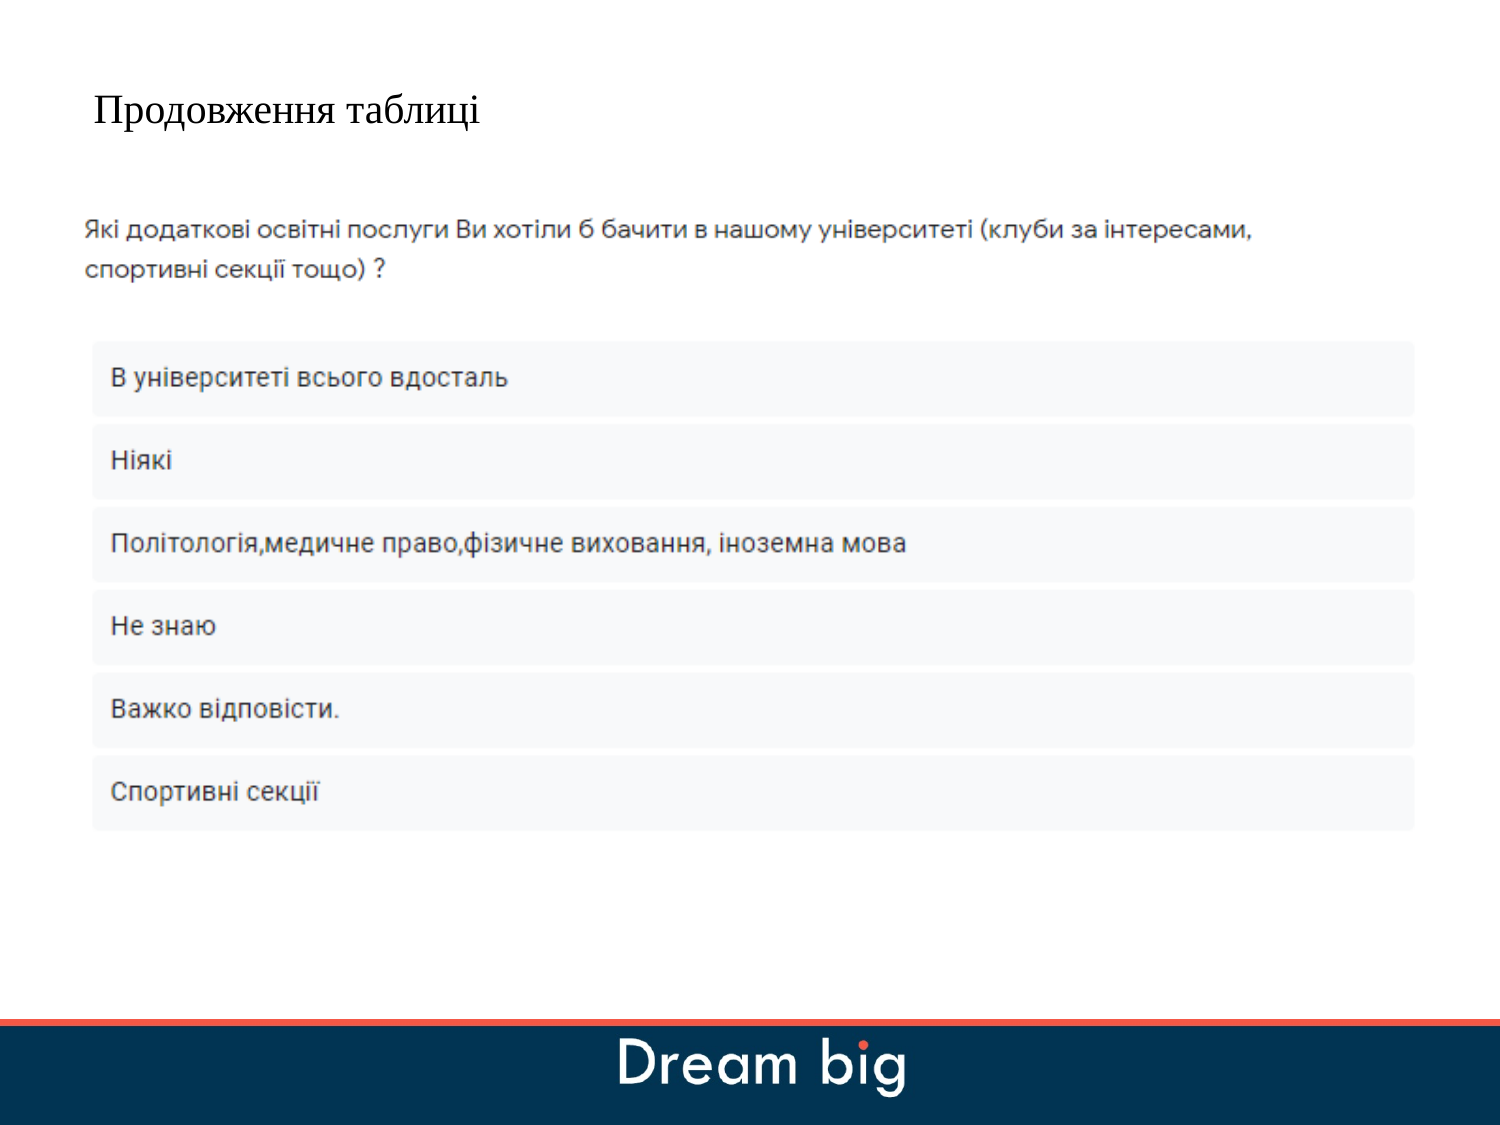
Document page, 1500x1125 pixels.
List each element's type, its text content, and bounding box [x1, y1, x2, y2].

picture [76, 338, 1428, 835]
text_box Продовження таблиці [78, 74, 496, 140]
picture [0, 1019, 1500, 1125]
picture [76, 195, 1270, 293]
